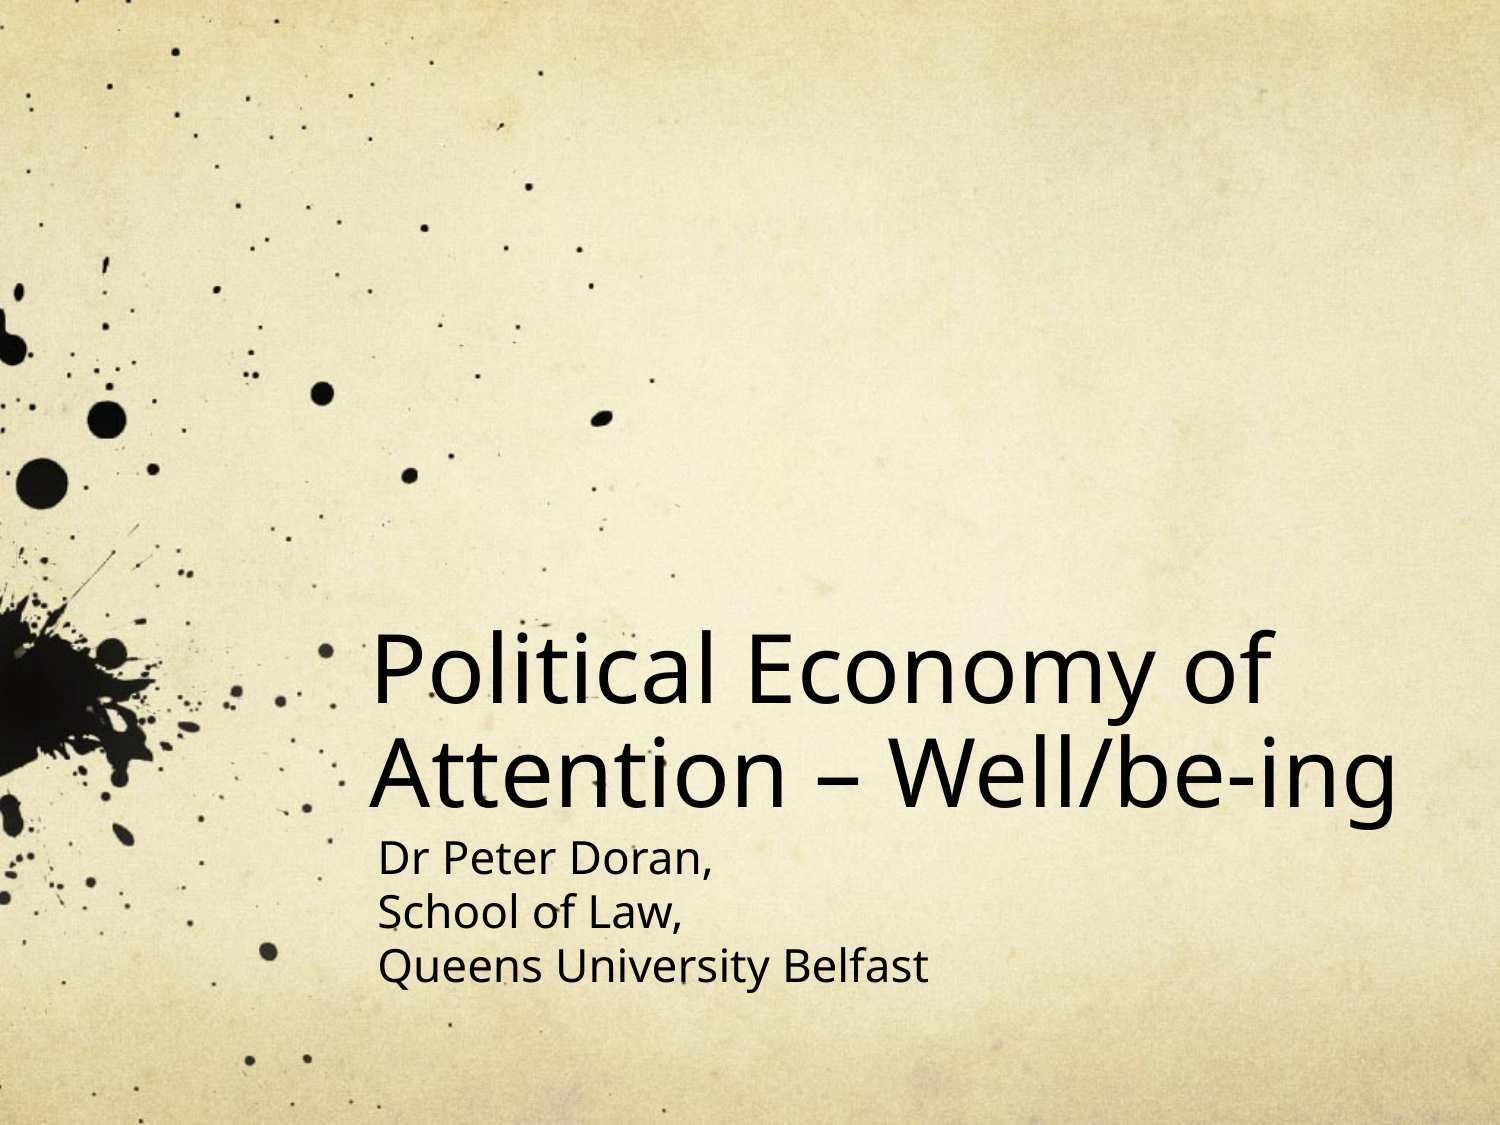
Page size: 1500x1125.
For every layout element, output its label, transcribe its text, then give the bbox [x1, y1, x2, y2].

subtitle Dr Peter Doran, School of Law, Queens University Belfast [362, 829, 1425, 1023]
picture [0, 0, 1500, 1125]
title Political Economy of Attention – Well/be-ing [362, 512, 1425, 827]
